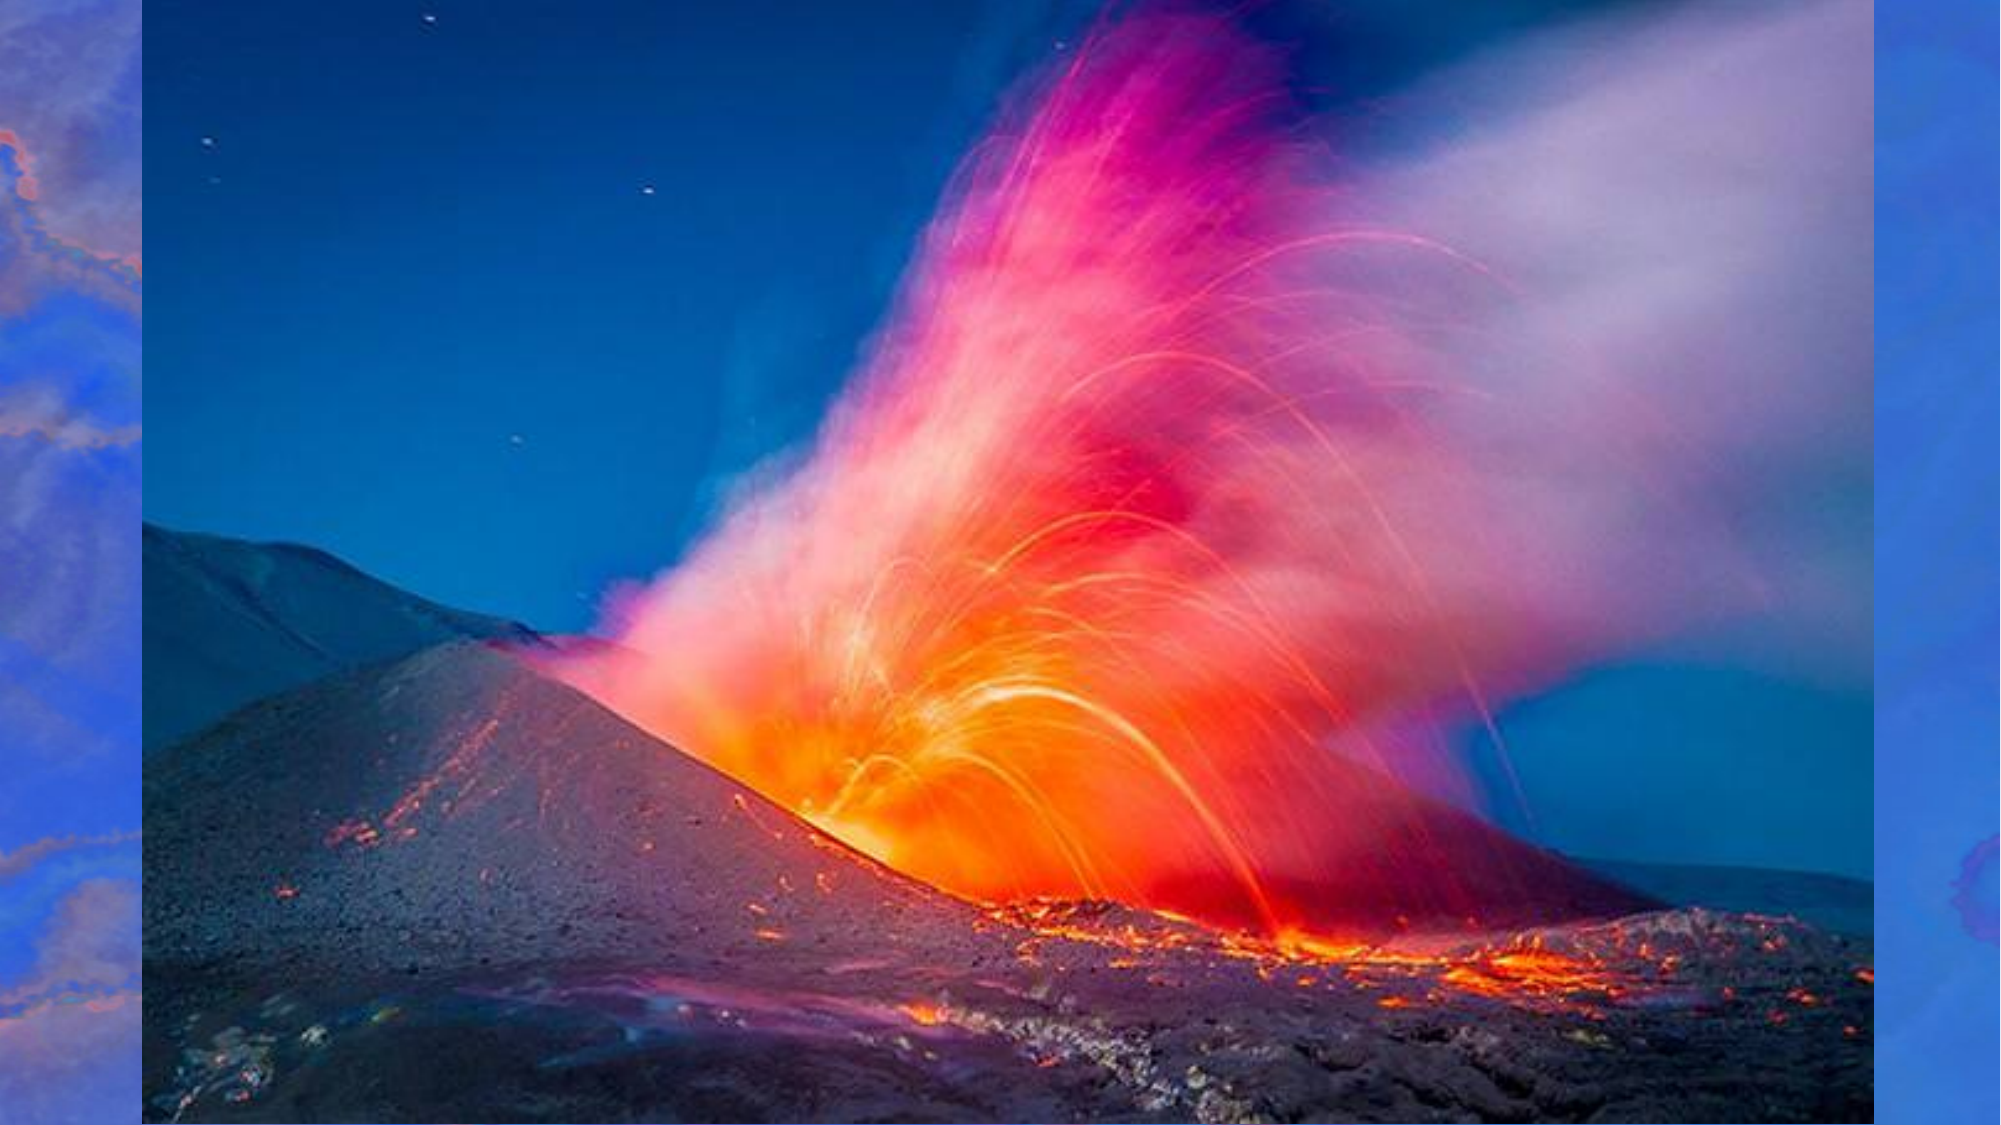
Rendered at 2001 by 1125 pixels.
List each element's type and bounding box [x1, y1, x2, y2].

picture [0, 0, 2001, 1125]
list [142, 0, 1874, 1124]
